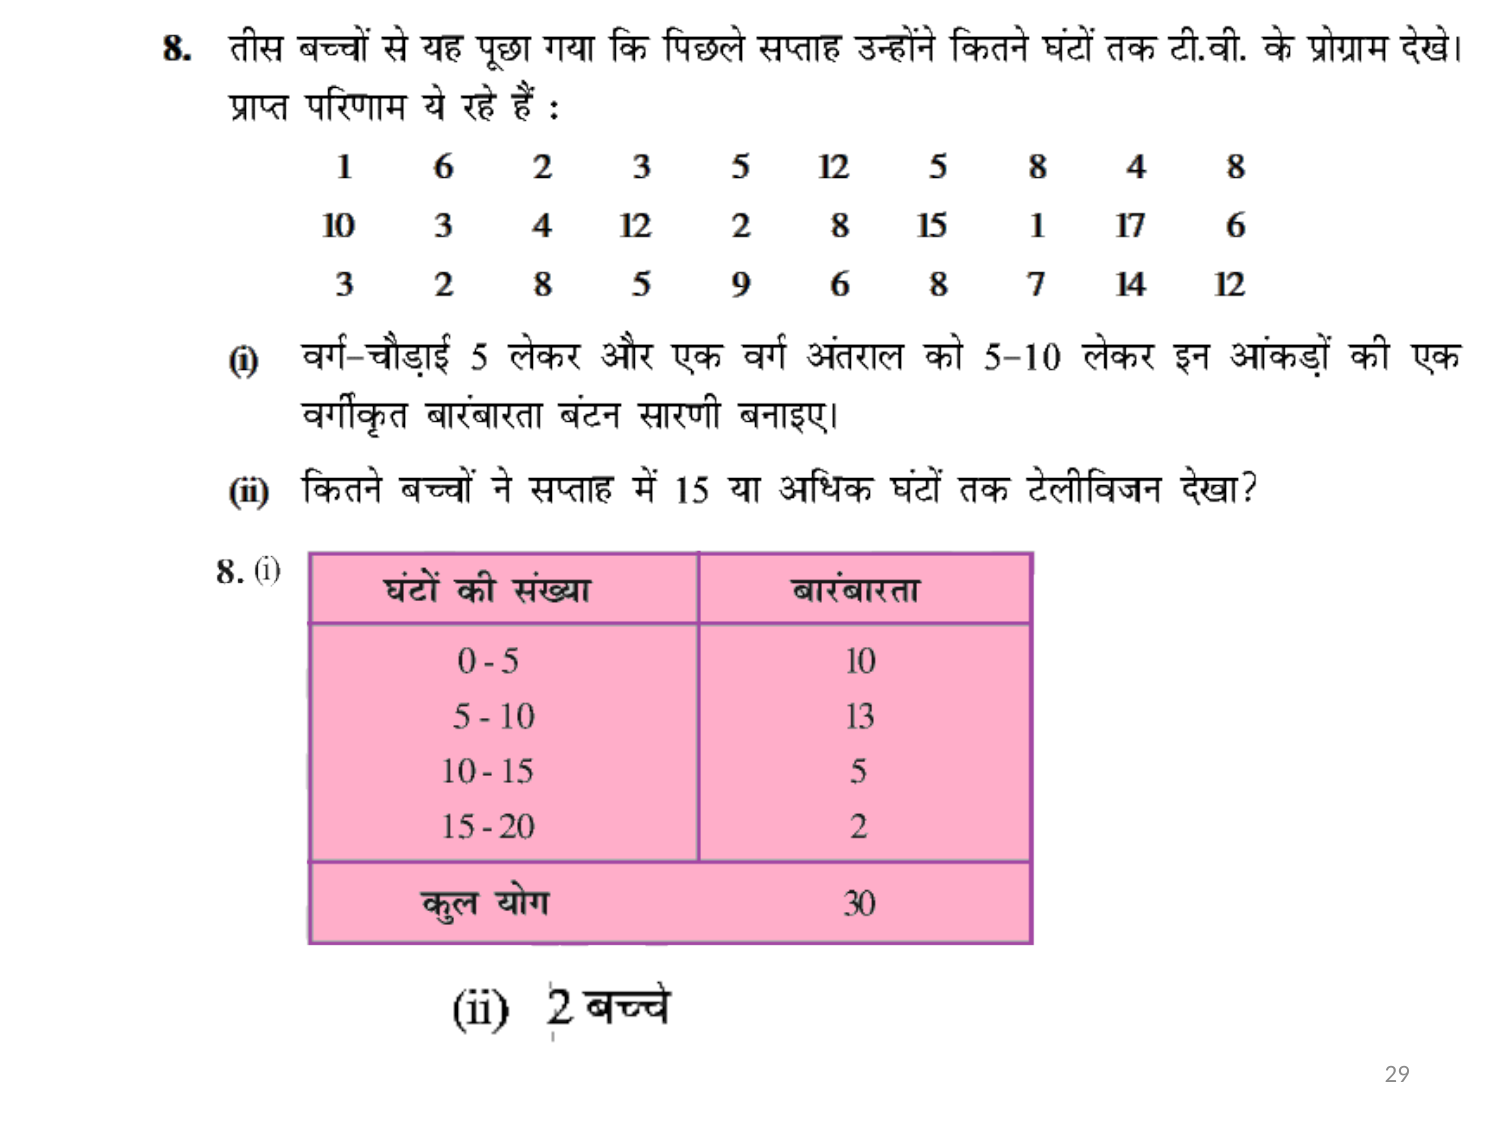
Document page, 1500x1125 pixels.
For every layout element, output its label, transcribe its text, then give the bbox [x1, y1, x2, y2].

picture [199, 530, 1051, 963]
picture [437, 967, 688, 1051]
slide_number 29 [1074, 1042, 1425, 1103]
picture [149, 23, 1474, 523]
